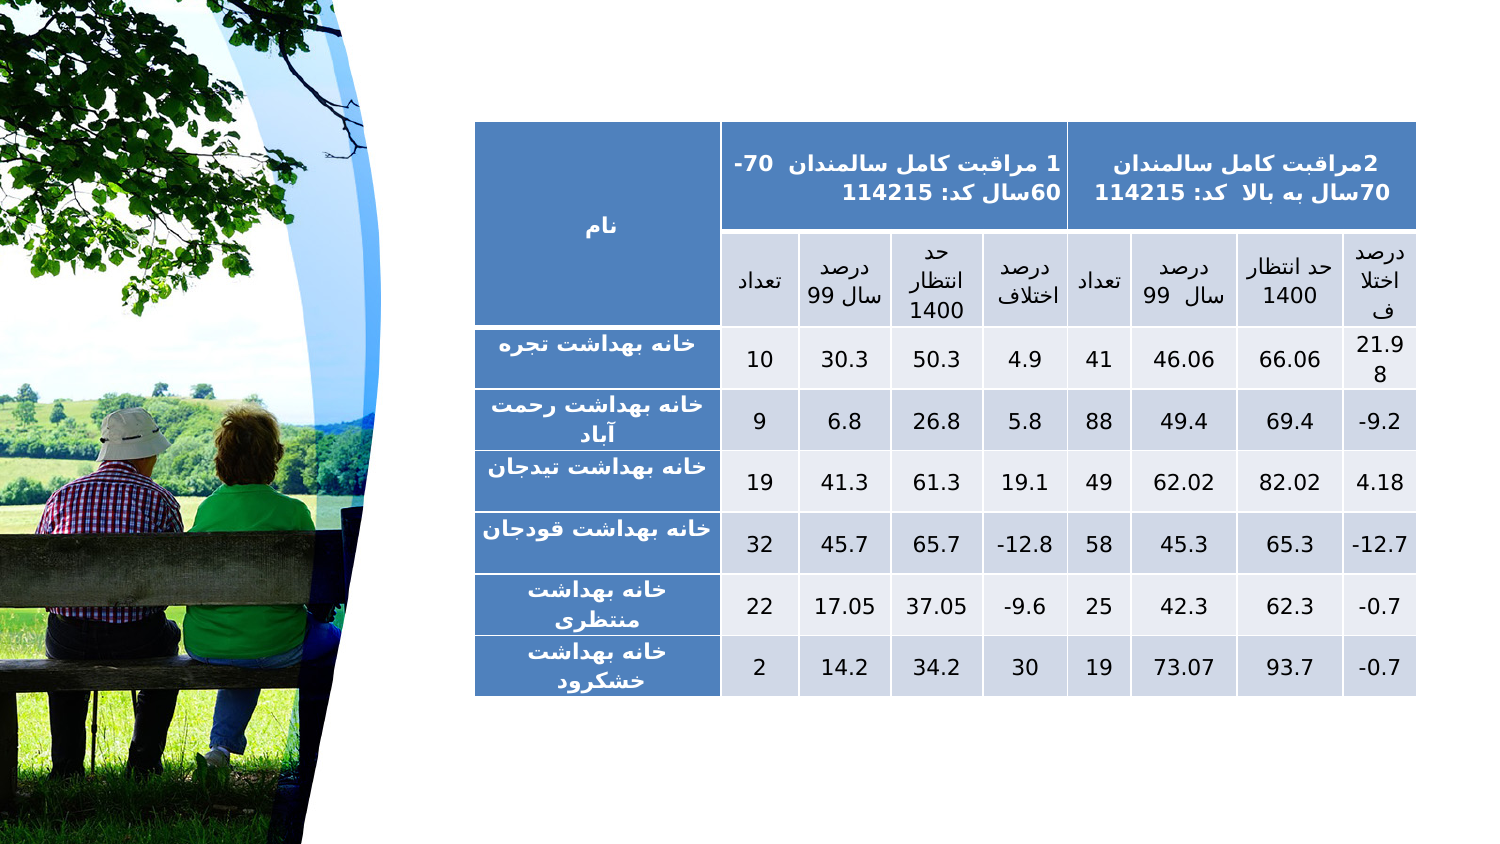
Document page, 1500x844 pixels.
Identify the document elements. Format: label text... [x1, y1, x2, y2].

table_cell خانه بهداشت تجره [475, 330, 720, 388]
table_cell 50.3 [892, 328, 982, 388]
table_cell 14.2 [800, 636, 890, 696]
table_cell درصد سال 99 [800, 234, 890, 326]
table_cell 37.05 [892, 575, 982, 635]
table_cell 10 [722, 328, 798, 388]
table_cell خانه بهداشت خشکرود [475, 636, 720, 696]
table_cell خانه بهداشت منتظری [475, 575, 720, 635]
table_cell 62.3 [1238, 575, 1342, 635]
table_cell 22 [722, 575, 798, 635]
table_cell 6.8 [800, 390, 890, 450]
table_cell خانه بهداشت قودجان [475, 513, 720, 573]
table_cell 73.07 [1132, 636, 1236, 696]
table_cell 93.7 [1238, 636, 1342, 696]
table_cell 42.3 [1132, 575, 1236, 635]
table_header 1 مراقبت کامل سالمندان 70-60سال کد: 114215 [722, 122, 1067, 229]
picture [0, 0, 1500, 844]
table_cell 19.1 [984, 451, 1067, 511]
table_cell حد انتظار 1400 [892, 234, 982, 326]
table_cell درصد سال 99 [1132, 234, 1236, 326]
table_cell 41 [1068, 328, 1130, 388]
table_cell 45.7 [800, 513, 890, 573]
table_cell 12.8- [984, 513, 1067, 573]
table_cell 46.06 [1132, 328, 1236, 388]
table_cell حد انتظار 1400 [1238, 234, 1342, 326]
table_cell 49 [1068, 451, 1130, 511]
table_cell 4.18 [1344, 451, 1416, 511]
table_cell 62.02 [1132, 451, 1236, 511]
table_header نام [475, 122, 720, 325]
table_cell 65.3 [1238, 513, 1342, 573]
table_cell 4.9 [984, 328, 1067, 388]
table_cell 65.7 [892, 513, 982, 573]
table_cell تعداد [1068, 234, 1130, 326]
table_cell خانه بهداشت تیدجان [475, 451, 720, 511]
table_cell خانه بهداشت رحمت آباد [475, 390, 720, 450]
table_cell 88 [1068, 390, 1130, 450]
table_cell 9.2- [1344, 390, 1416, 450]
table_cell 82.02 [1238, 451, 1342, 511]
table_cell 5.8 [984, 390, 1067, 450]
table_cell درصد اختلاف [984, 234, 1067, 326]
table_cell درصد اختلاف [1344, 234, 1416, 326]
table_cell 61.3 [892, 451, 982, 511]
table_cell 21.98 [1344, 328, 1416, 388]
table_cell 30.3 [800, 328, 890, 388]
table_cell 9.6- [984, 575, 1067, 635]
table_cell 9 [722, 390, 798, 450]
table_cell تعداد [722, 234, 798, 326]
table_header 2مراقبت کامل سالمندان 70سال به بالا کد: 114215 [1068, 122, 1416, 229]
table_cell 41.3 [800, 451, 890, 511]
table_cell 49.4 [1132, 390, 1236, 450]
table_cell 19 [722, 451, 798, 511]
table_cell 26.8 [892, 390, 982, 450]
table_cell 25 [1068, 575, 1130, 635]
table_cell 19 [1068, 636, 1130, 696]
table_cell 34.2 [892, 636, 982, 696]
table_cell 45.3 [1132, 513, 1236, 573]
table_cell 2 [722, 636, 798, 696]
table_cell 58 [1068, 513, 1130, 573]
table_cell 69.4 [1238, 390, 1342, 450]
table_cell 0.7- [1344, 636, 1416, 696]
table_cell 12.7- [1344, 513, 1416, 573]
table_cell 32 [722, 513, 798, 573]
table_cell 17.05 [800, 575, 890, 635]
table_cell 66.06 [1238, 328, 1342, 388]
table_cell 0.7- [1344, 575, 1416, 635]
table_cell 30 [984, 636, 1067, 696]
